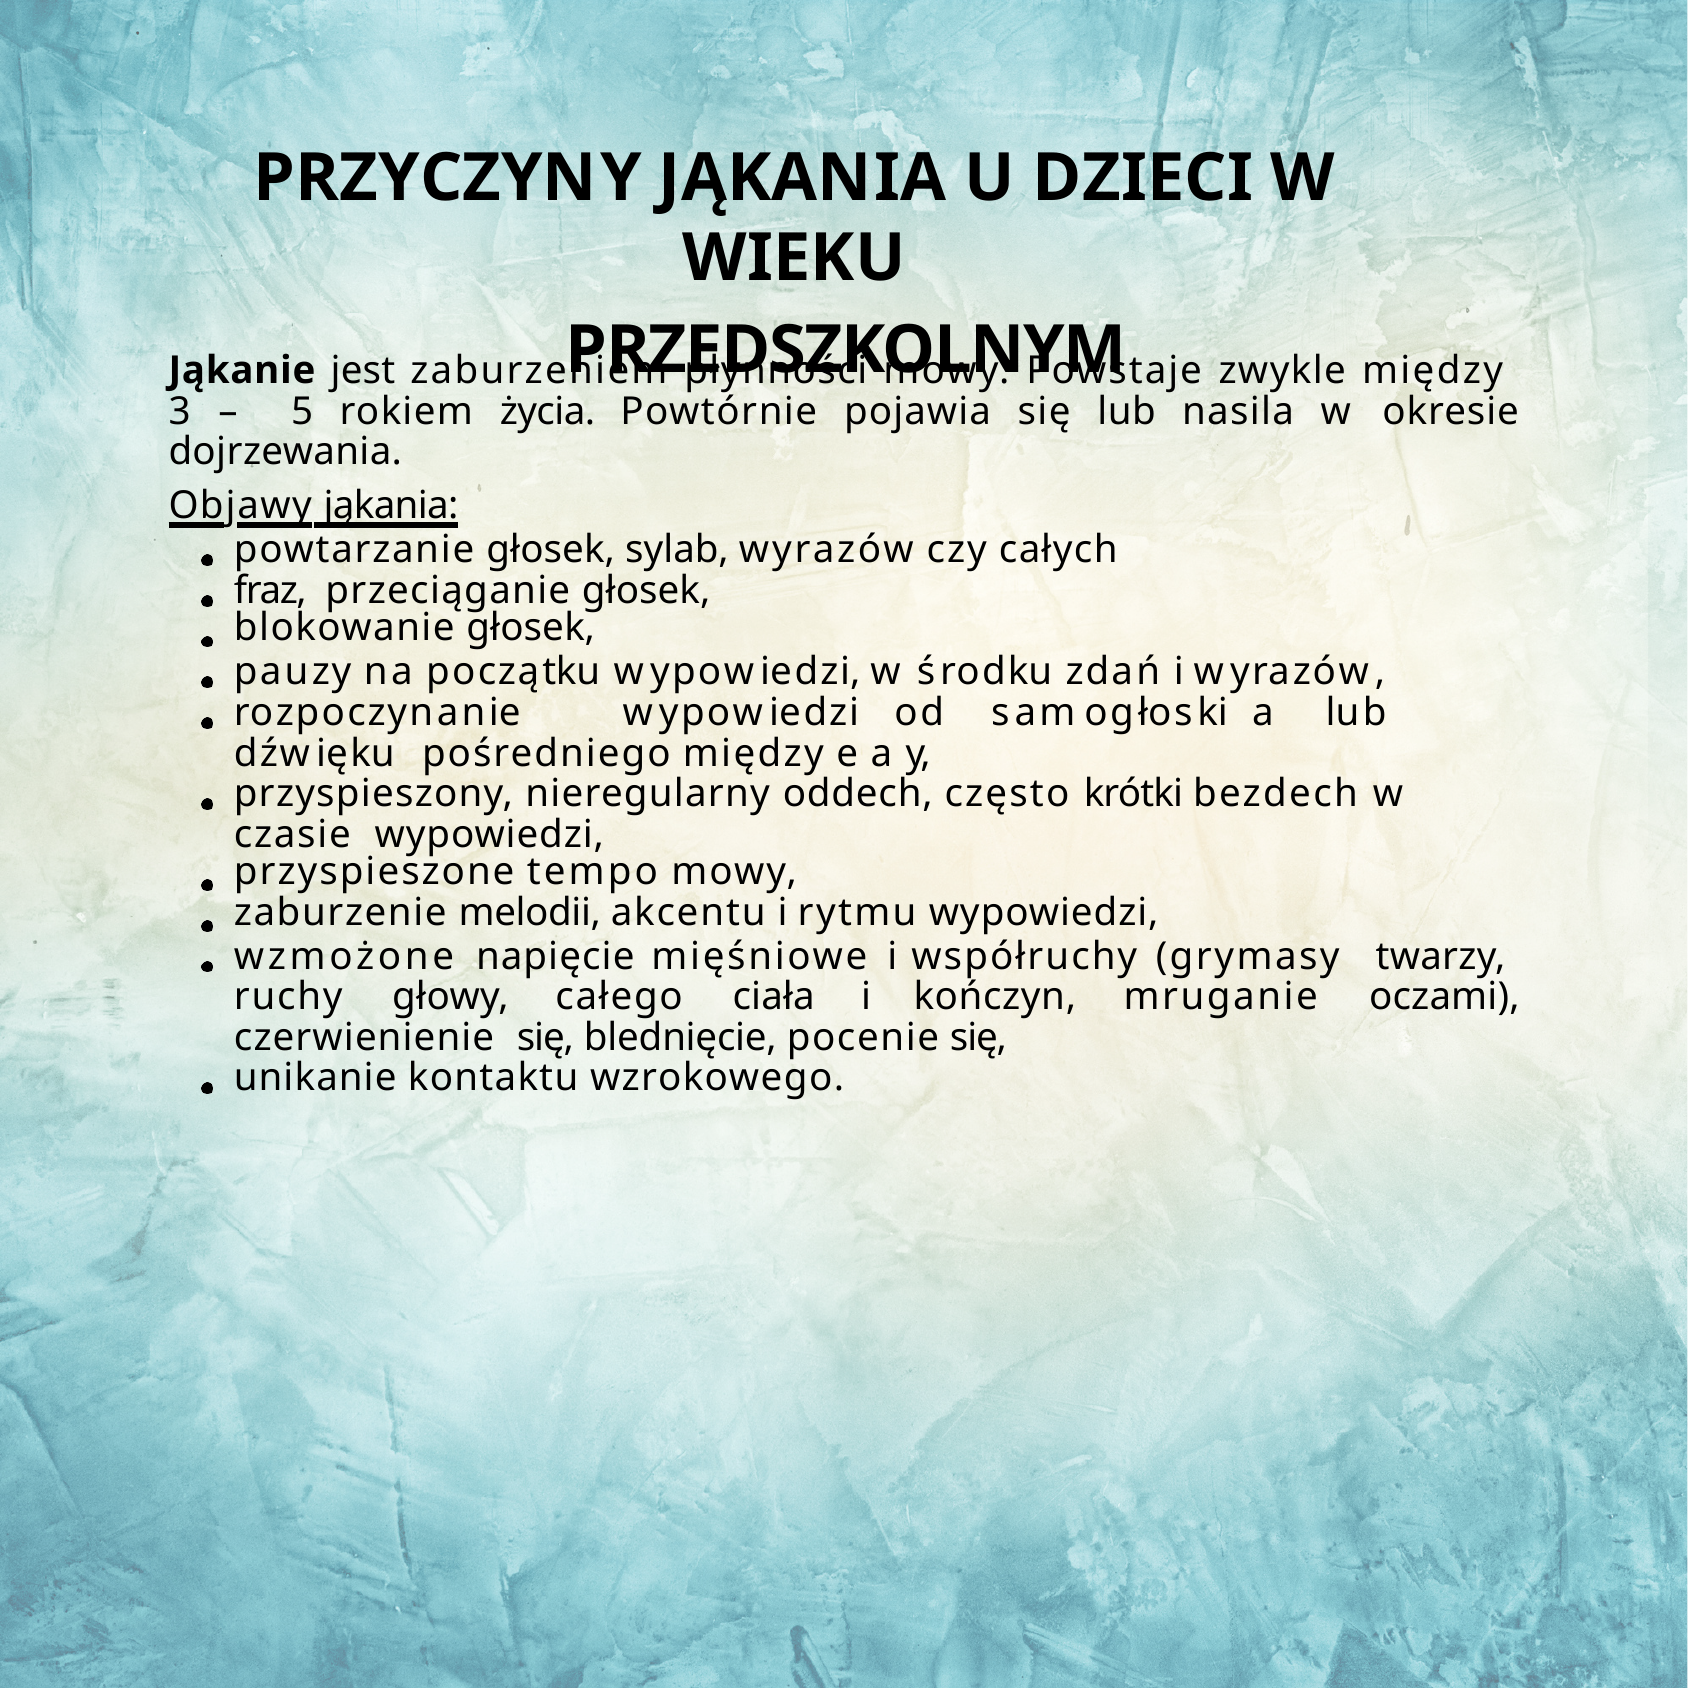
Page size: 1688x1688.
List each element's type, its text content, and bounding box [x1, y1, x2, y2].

picture [0, 0, 1688, 1688]
text_box Jąkanie jest zaburzeniem płynności mowy. Powstaje zwykle między 3 – 5 rokiem życia. Powtórnie pojawia się lub nasila w okresie dojrzewania. Objawy jąkania: powtarzanie głosek, sylab, wyrazów czy całych fraz, przeciąganie głosek, blokowanie głosek, pauzy na początku wypowiedzi, w środku zdań i wyrazów, rozpoczynanie wypowiedzi od samogłoski a lub dźwięku pośredniego między e a y, przyspieszony, nieregularny oddech, często krótki bezdech w czasie wypowiedzi, przyspieszone tempo mowy, zaburzenie melodii, akcentu i rytmu wypowiedzi, wzmożone napięcie mięśniowe i współruchy (grymasy twarzy, ruchy głowy, całego ciała i kończyn, mruganie oczami), czerwienienie się, blednięcie, pocenie się, unikanie kontaktu wzrokowego. [166, 342, 1521, 1099]
title PRZYCZYNY JĄKANIA U DZIECI W WIEKU PRZEDSZKOLNYM [143, 119, 1445, 416]
